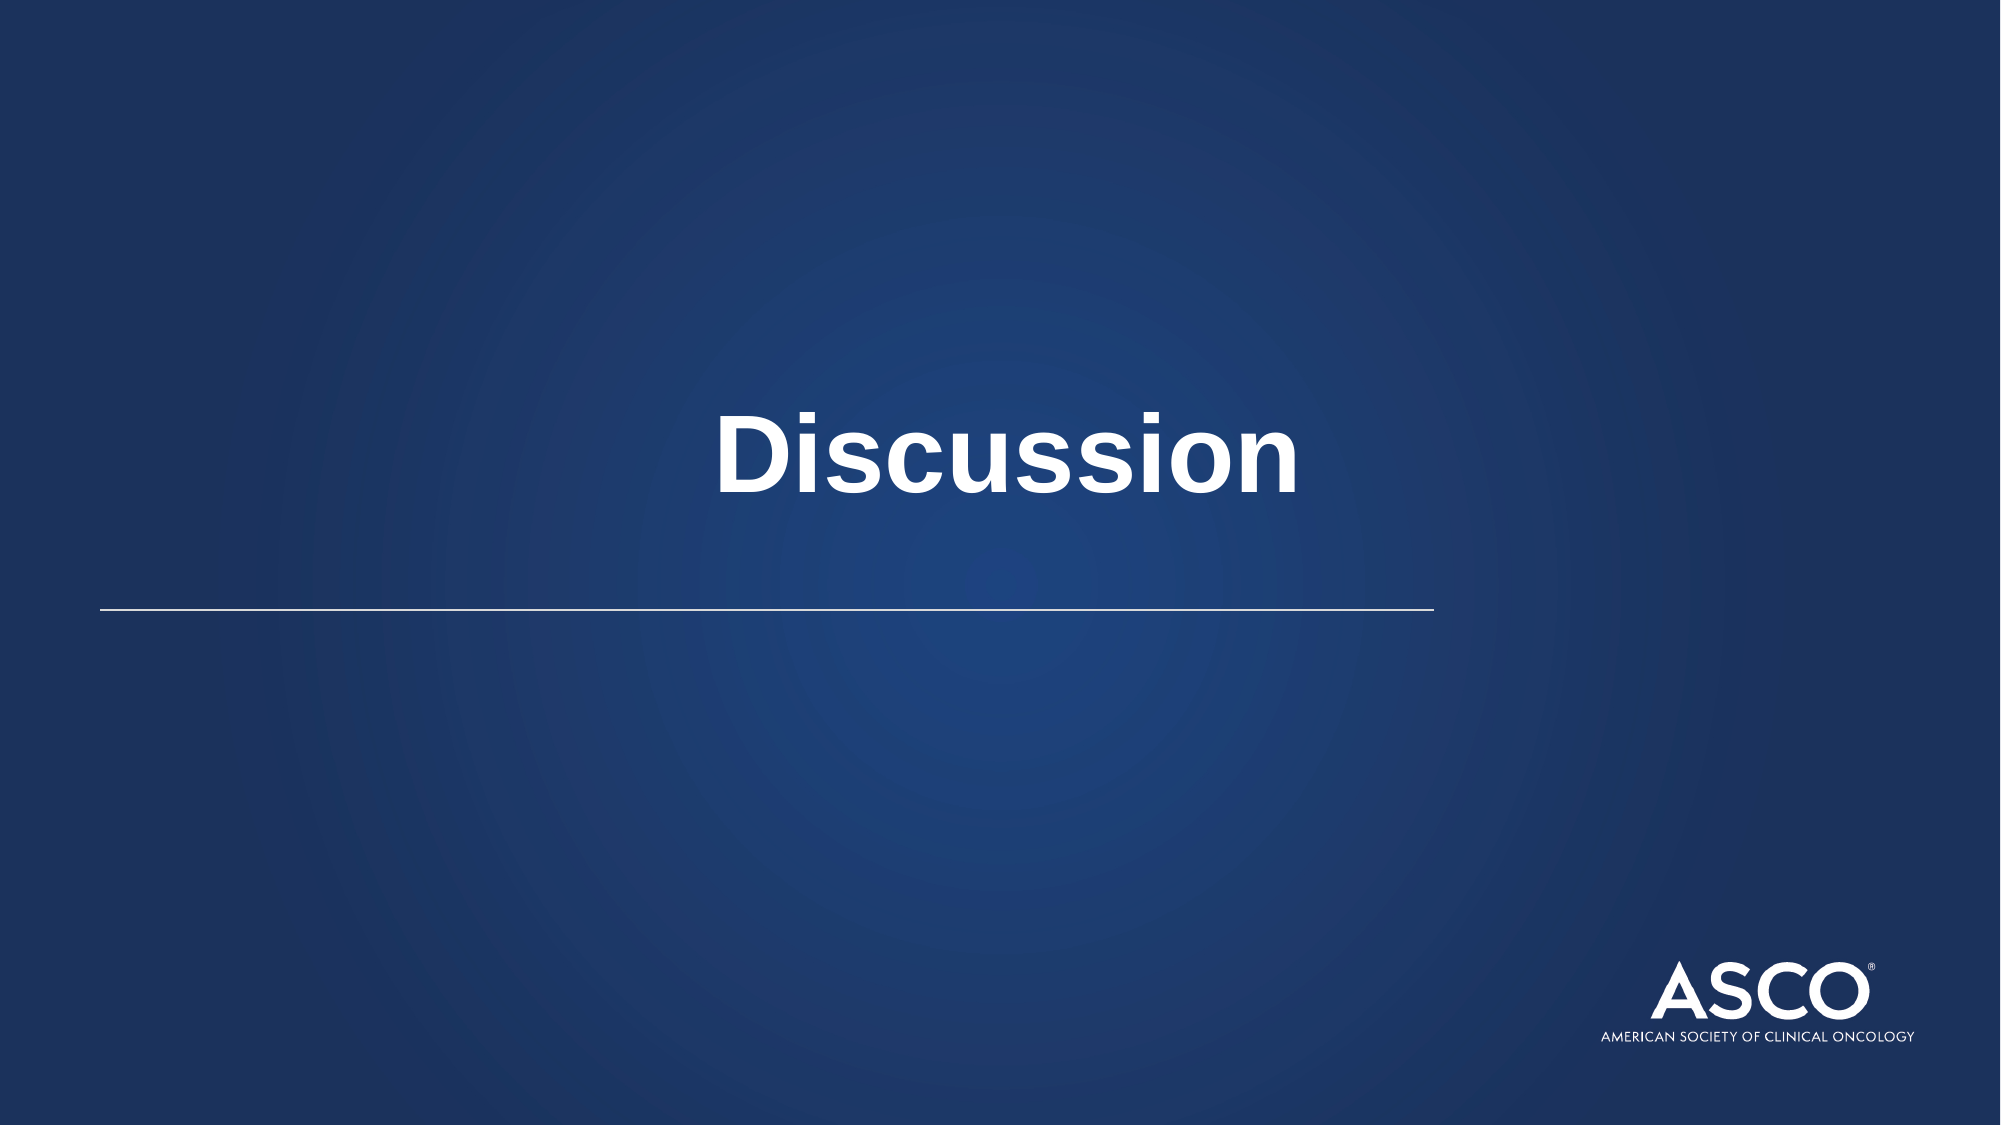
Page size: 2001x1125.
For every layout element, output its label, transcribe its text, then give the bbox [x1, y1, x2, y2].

title Discussion [157, 338, 1858, 560]
picture [0, 0, 2001, 1125]
